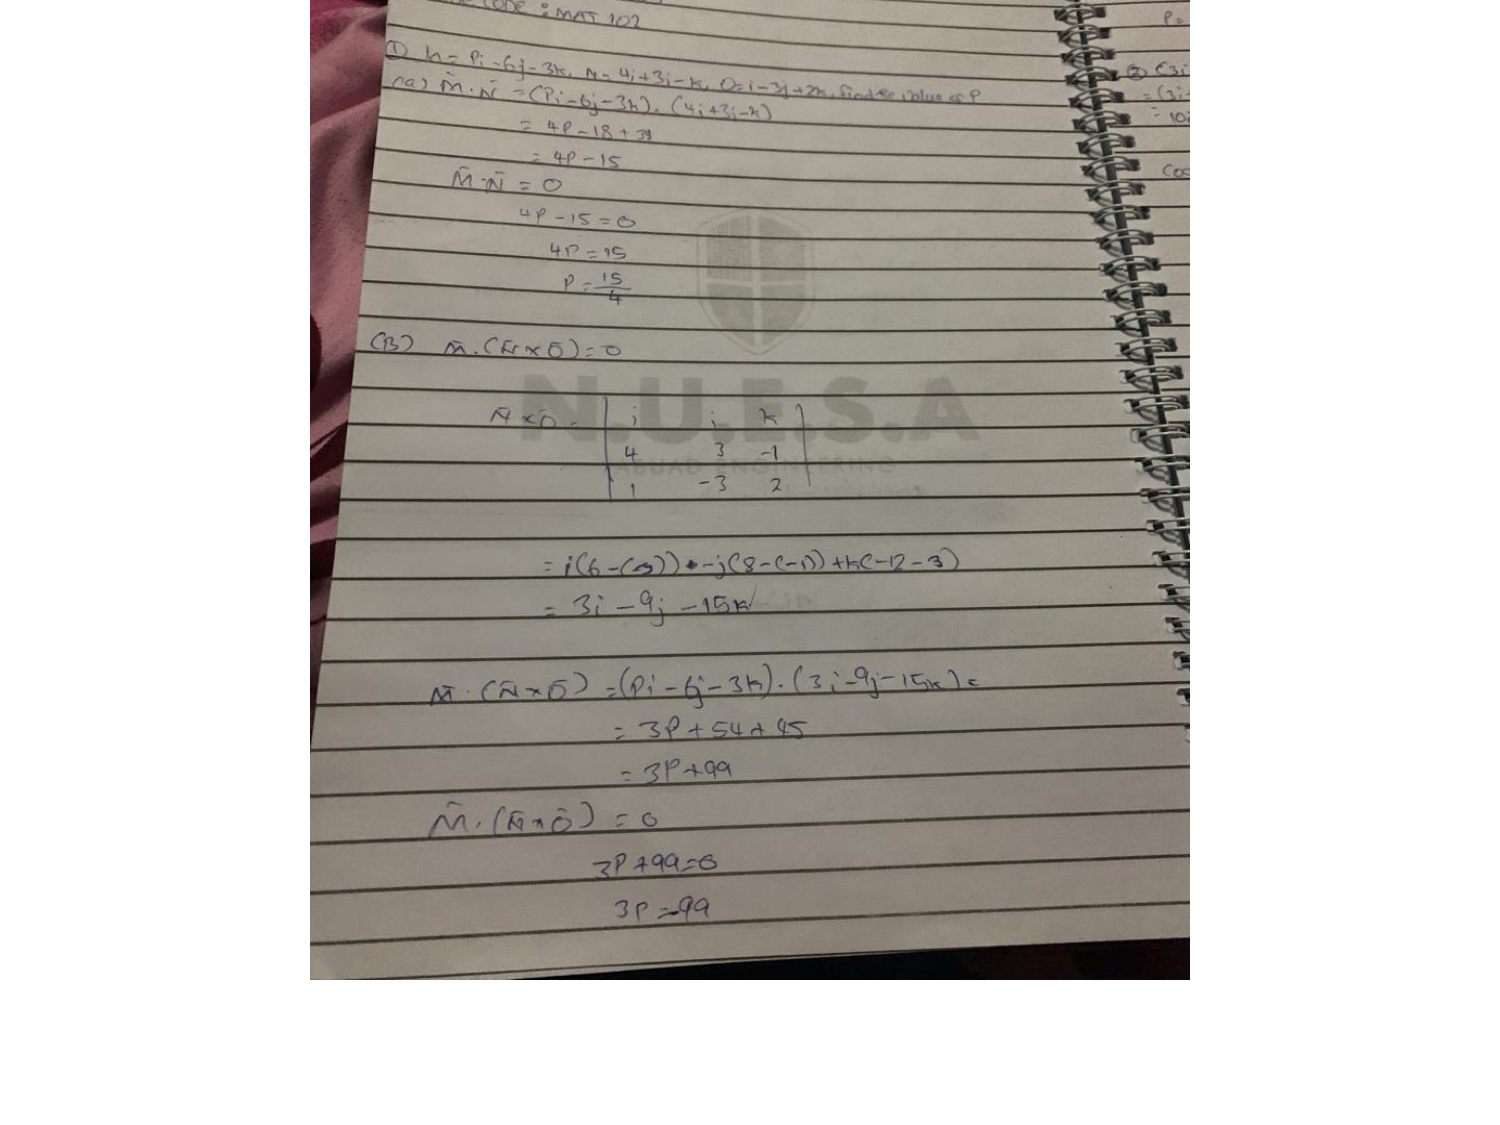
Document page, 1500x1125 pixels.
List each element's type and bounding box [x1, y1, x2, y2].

picture [310, 0, 1190, 980]
